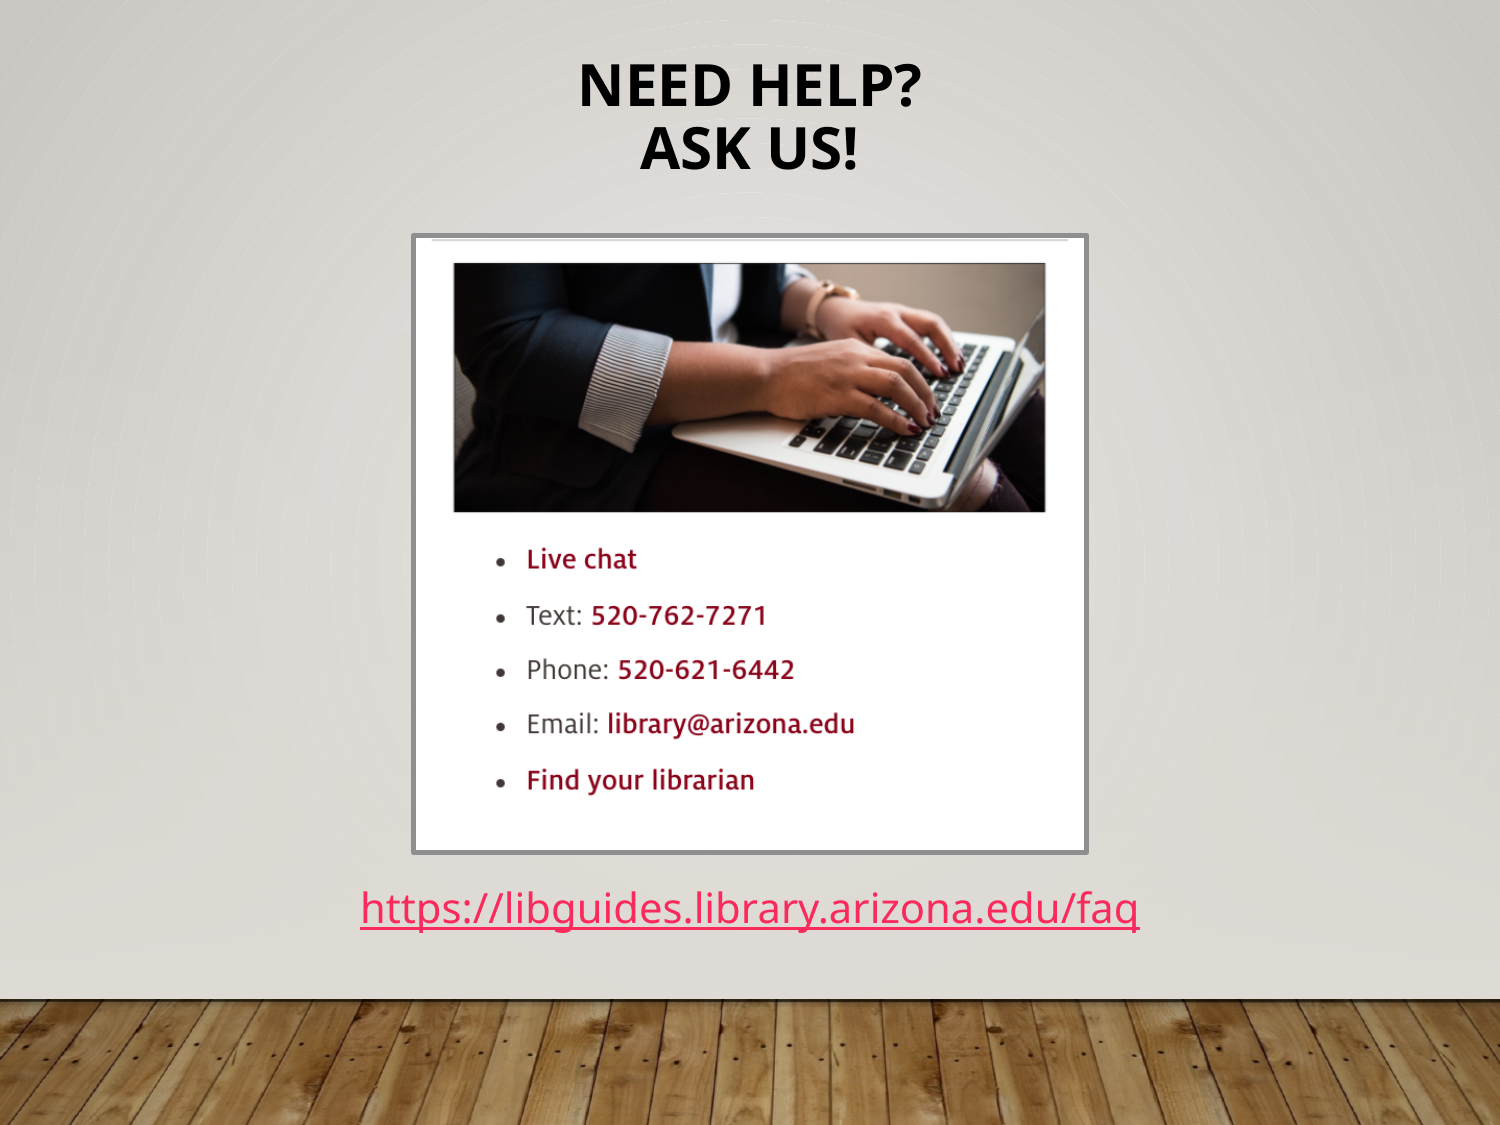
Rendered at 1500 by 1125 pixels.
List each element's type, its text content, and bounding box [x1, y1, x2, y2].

picture [415, 237, 1085, 851]
title NEED HELP? ASK US! [112, 28, 1388, 210]
picture [0, 999, 1500, 1125]
text_box https://libguides.library.arizona.edu/faq [249, 874, 1250, 992]
